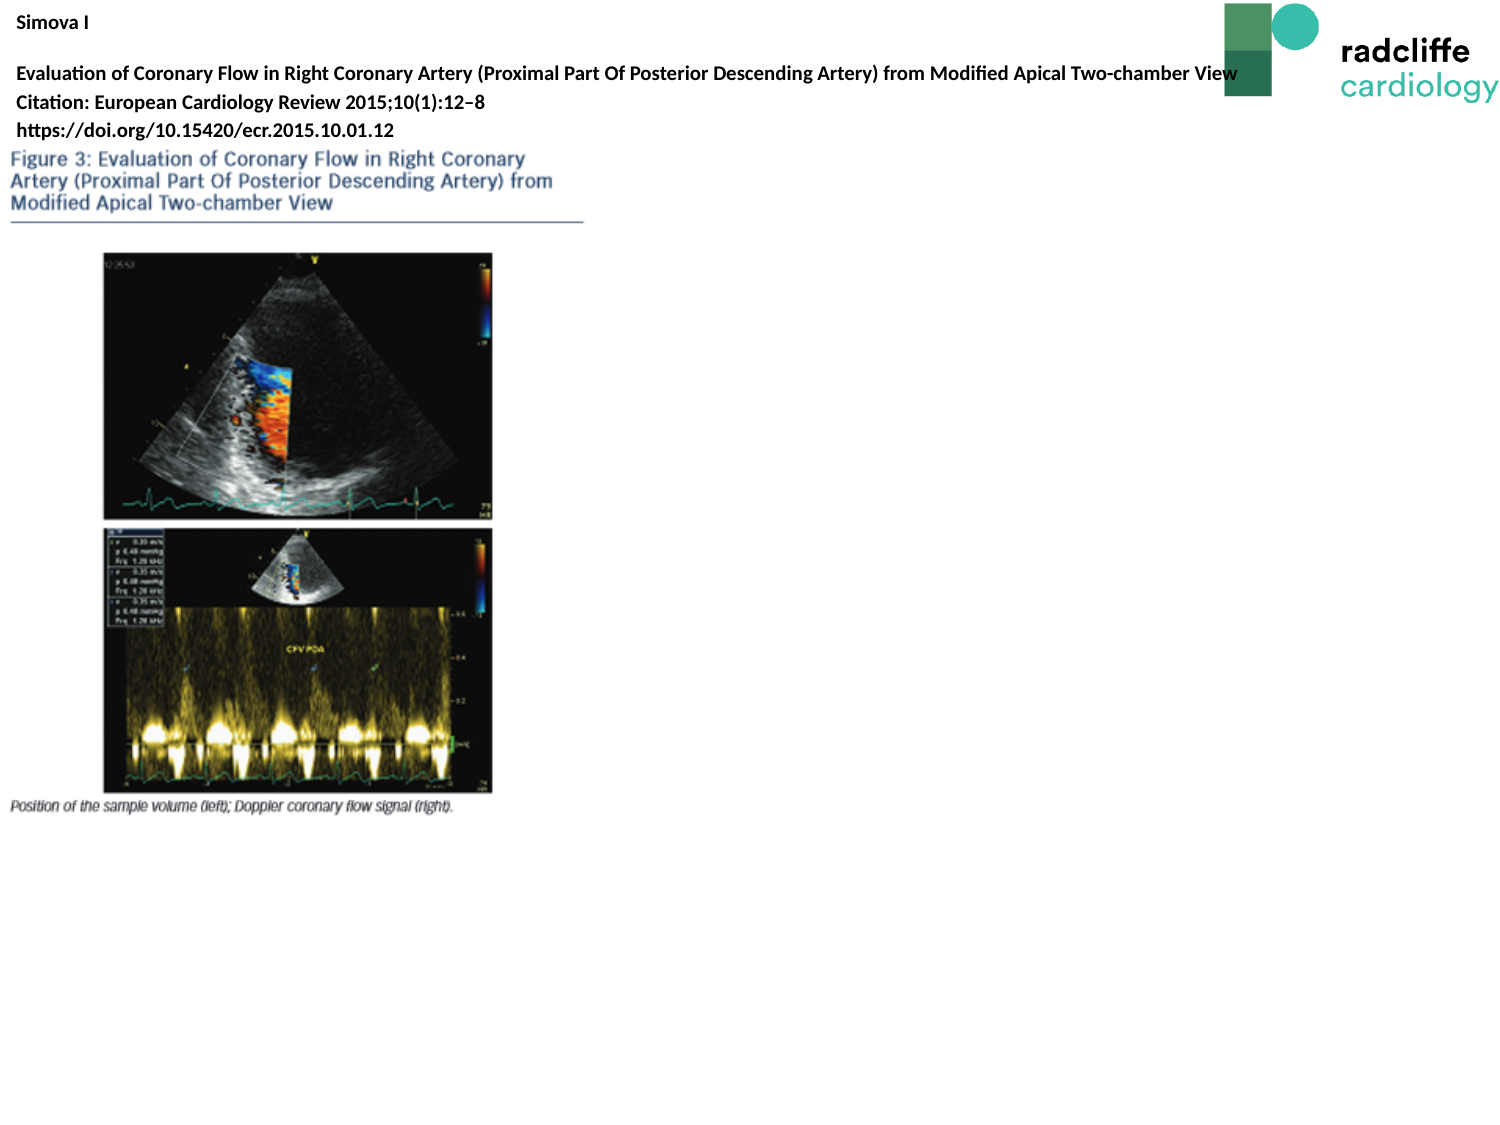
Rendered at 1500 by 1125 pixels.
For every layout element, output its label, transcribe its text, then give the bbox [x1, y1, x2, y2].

picture [1224, 1, 1499, 104]
text_box https://doi.org/10.15420/ecr.2015.10.01.12 [1, 109, 1500, 150]
text_box Simova I [1, 1, 939, 42]
text_box Citation: European Cardiology Review 2015;10(1):12–8 [1, 81, 1500, 109]
picture [1, 141, 596, 827]
text_box Evaluation of Coronary Flow in Right Coronary Artery (Proximal Part Of Posterior Descending Artery) from Modified Apical Two-chamber View [1, 51, 1224, 81]
